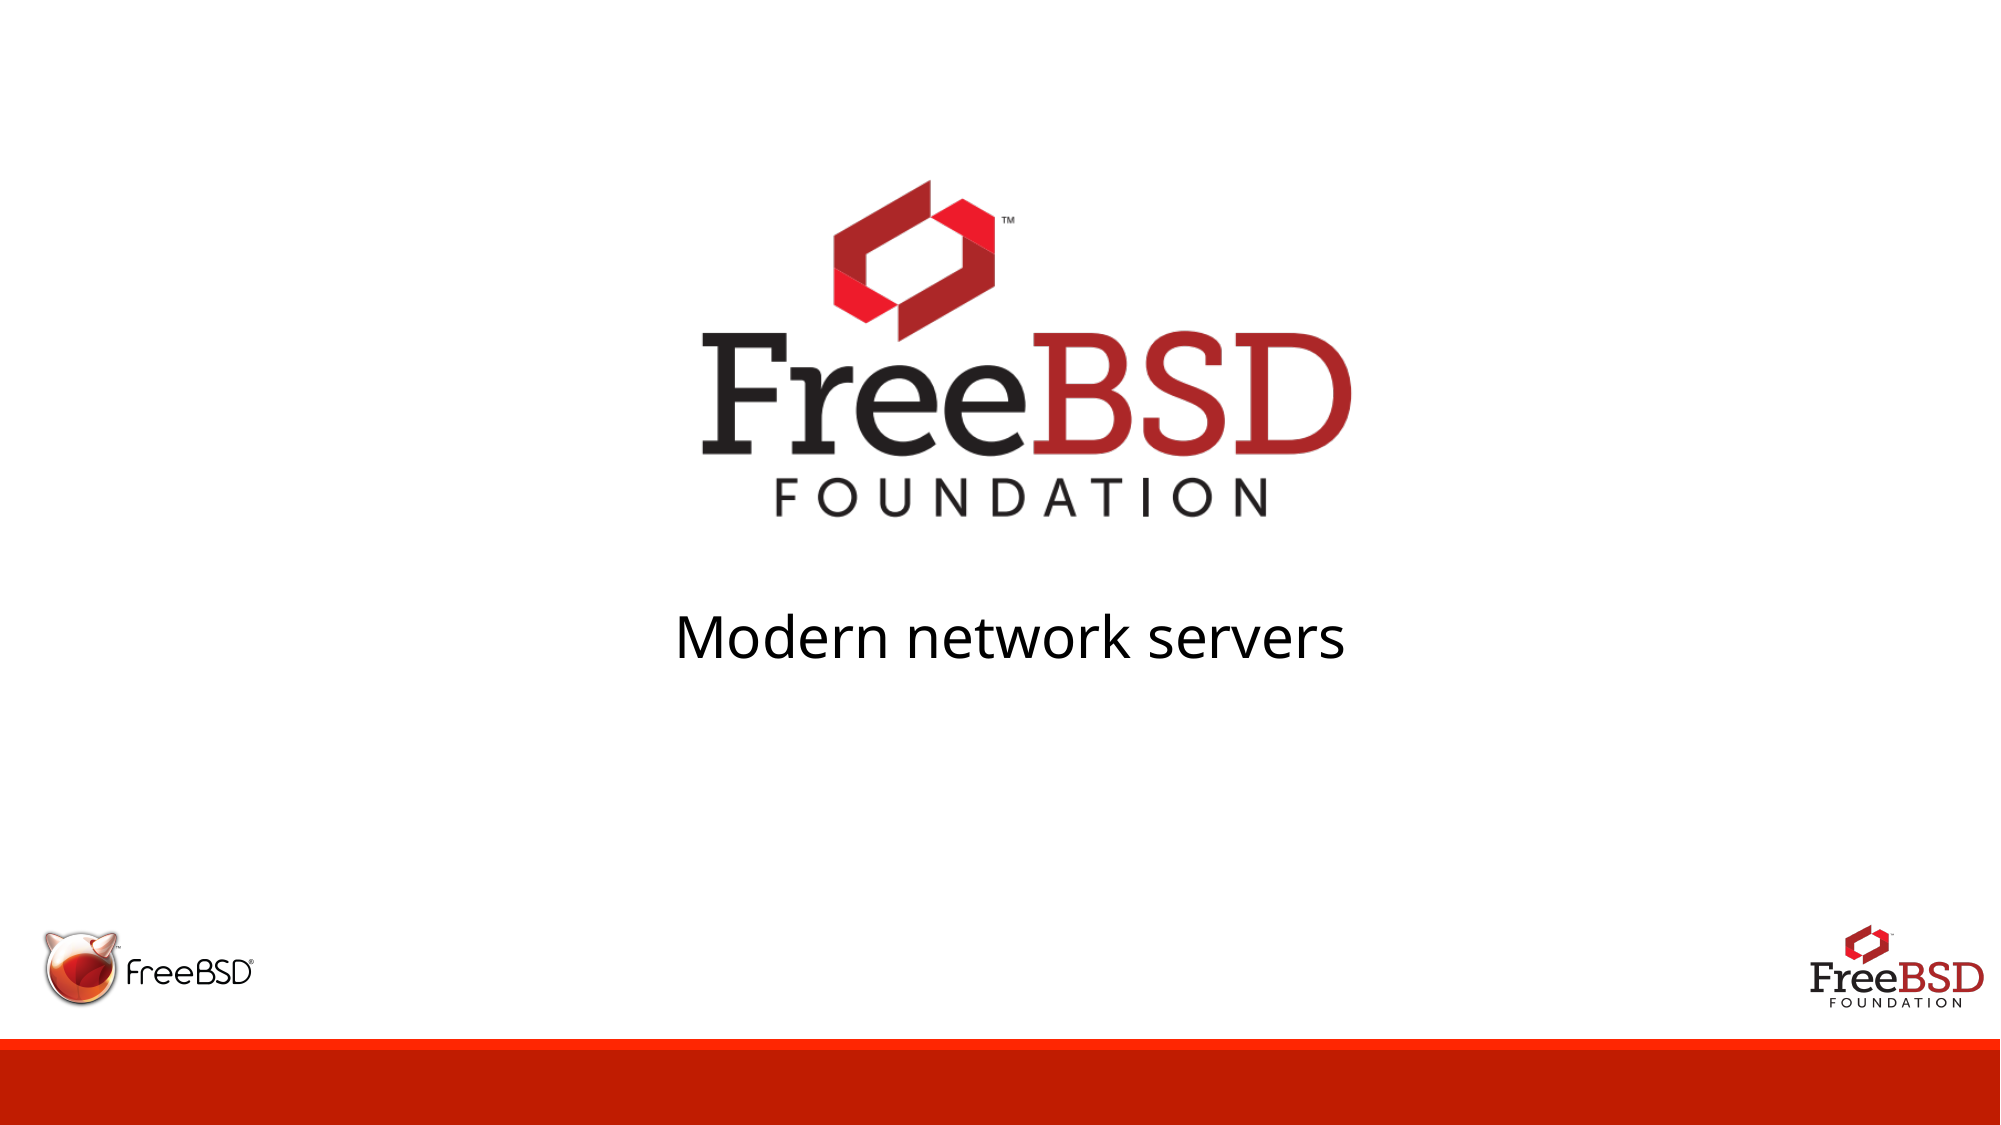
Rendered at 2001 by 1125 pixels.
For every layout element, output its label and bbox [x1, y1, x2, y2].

picture [442, 0, 1610, 799]
picture [29, 917, 254, 1021]
